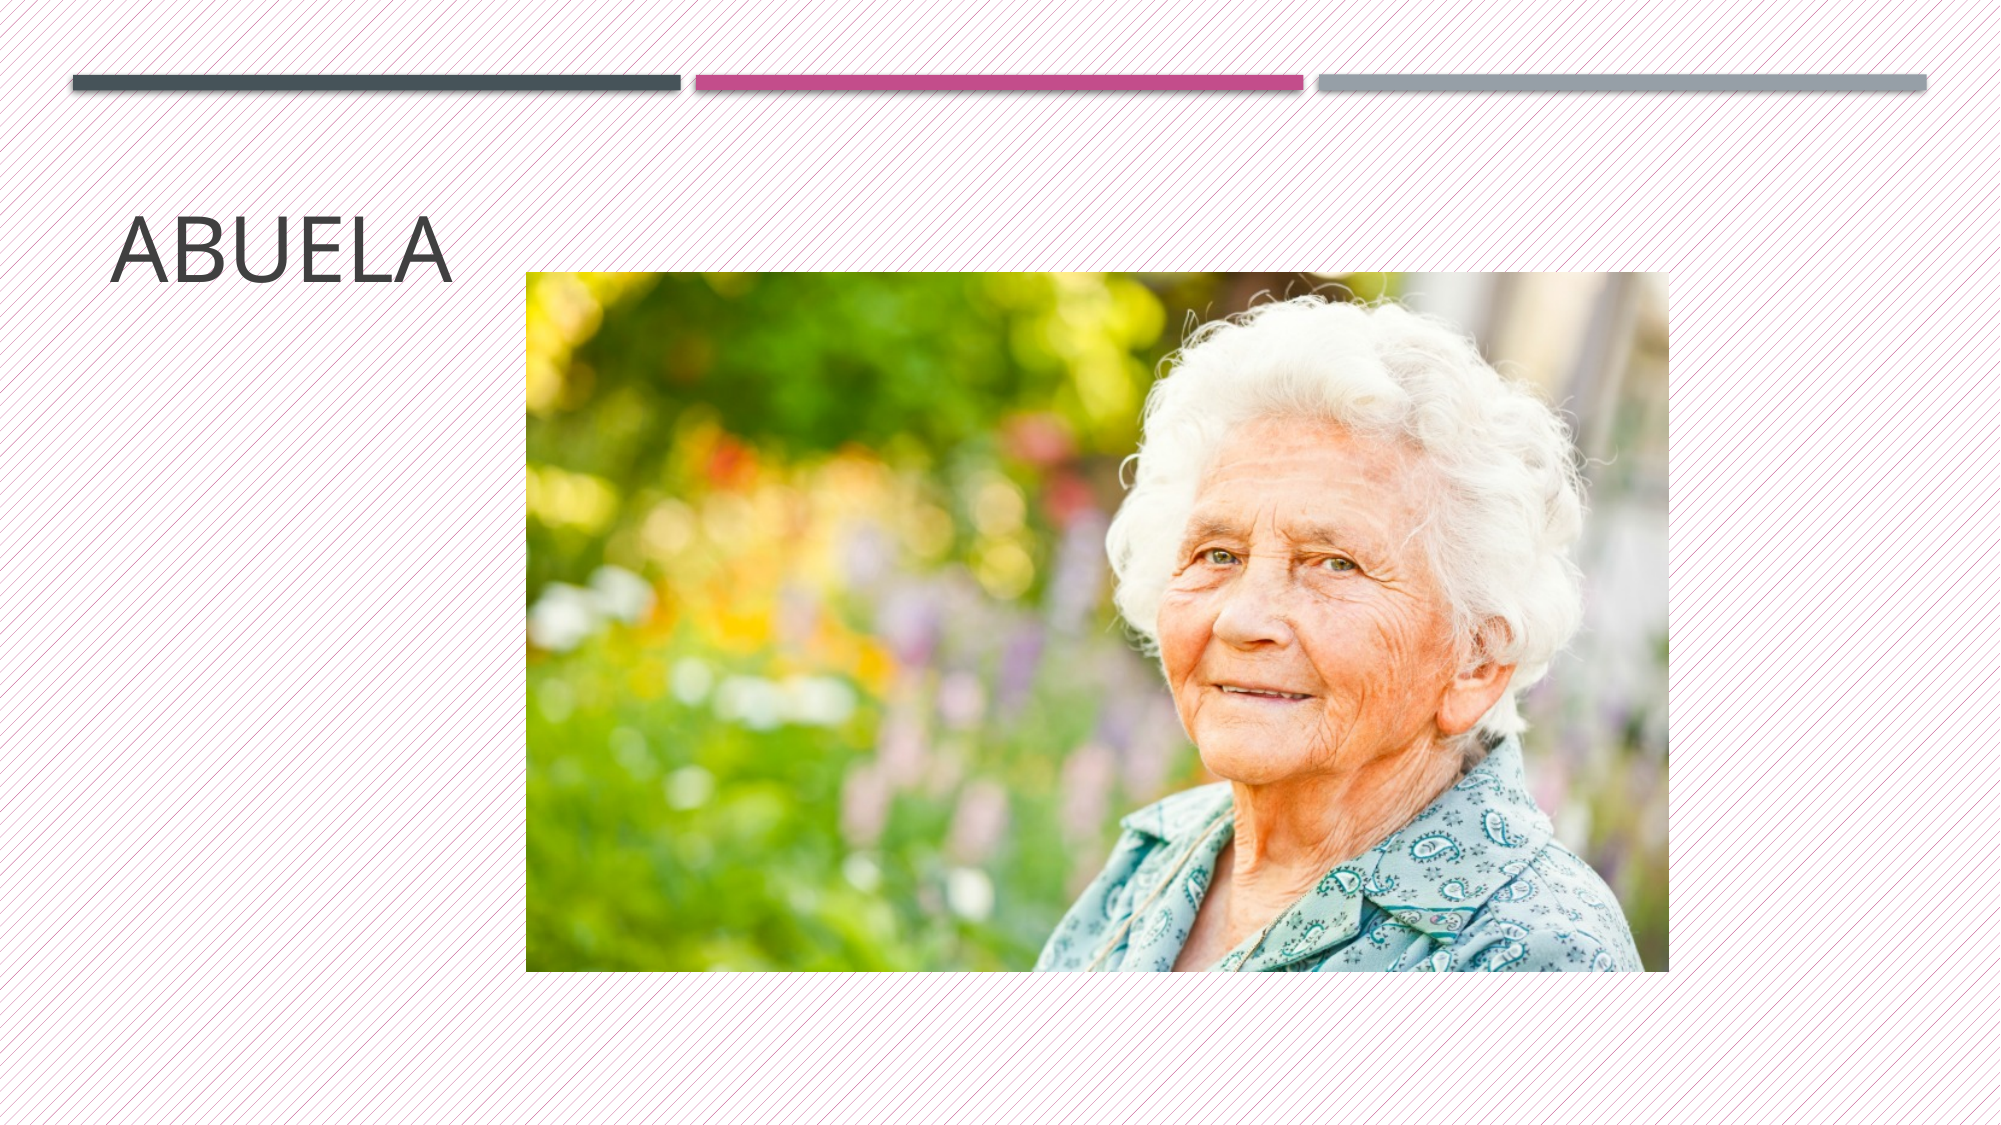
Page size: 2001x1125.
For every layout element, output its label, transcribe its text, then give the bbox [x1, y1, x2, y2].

title Abuela [95, 115, 1905, 311]
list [525, 271, 1670, 972]
